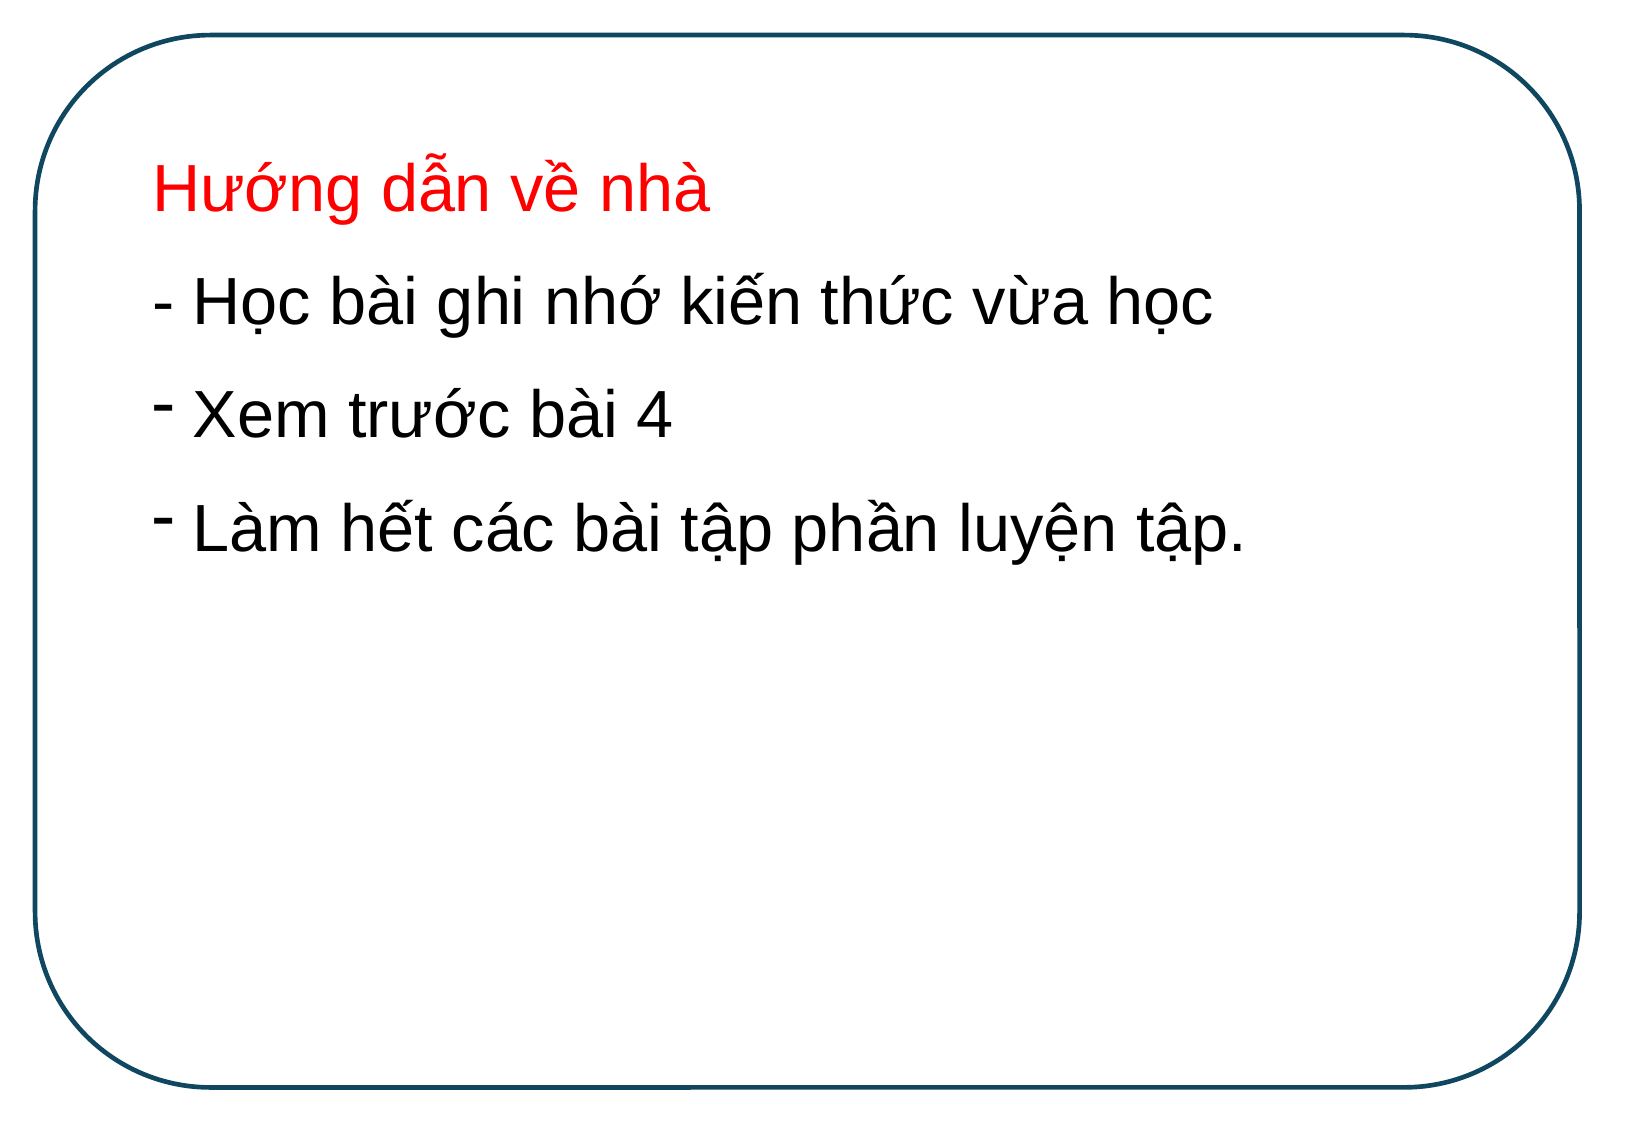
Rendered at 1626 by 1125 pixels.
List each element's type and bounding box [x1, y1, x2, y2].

text_box [33, 33, 1582, 1090]
